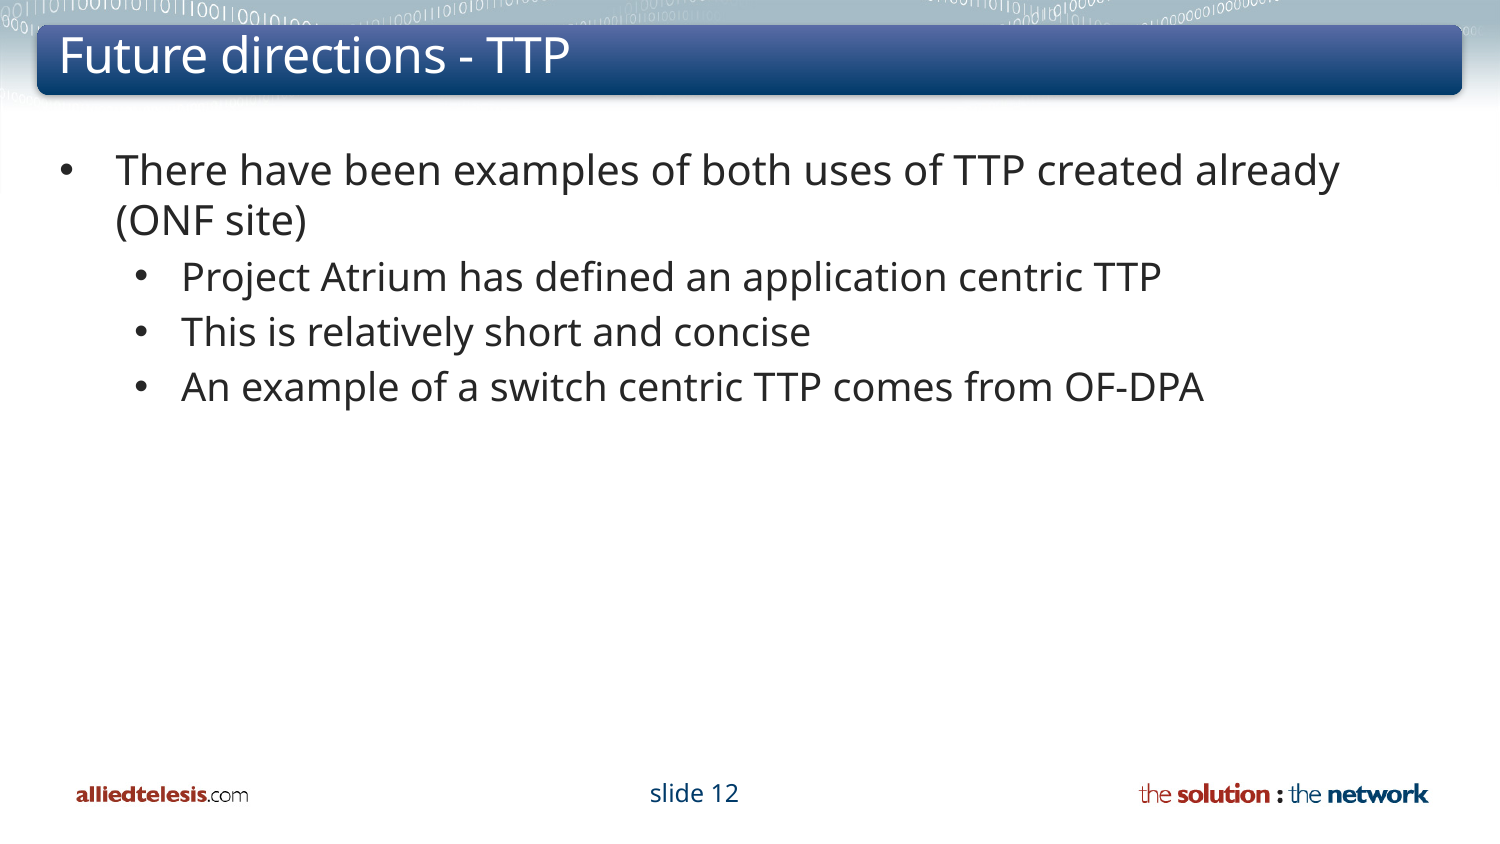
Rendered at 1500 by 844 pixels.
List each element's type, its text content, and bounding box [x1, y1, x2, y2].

title Future directions - TTP [58, 34, 1446, 95]
picture [0, 0, 1500, 844]
text_box slide 12 [248, 770, 1141, 819]
text_box There have been examples of both uses of TTP created already (ONF site) Project Atrium has defined an application centric TTP This is relatively short and concise An example of a switch centric TTP comes from OF-DPA [59, 143, 1436, 752]
